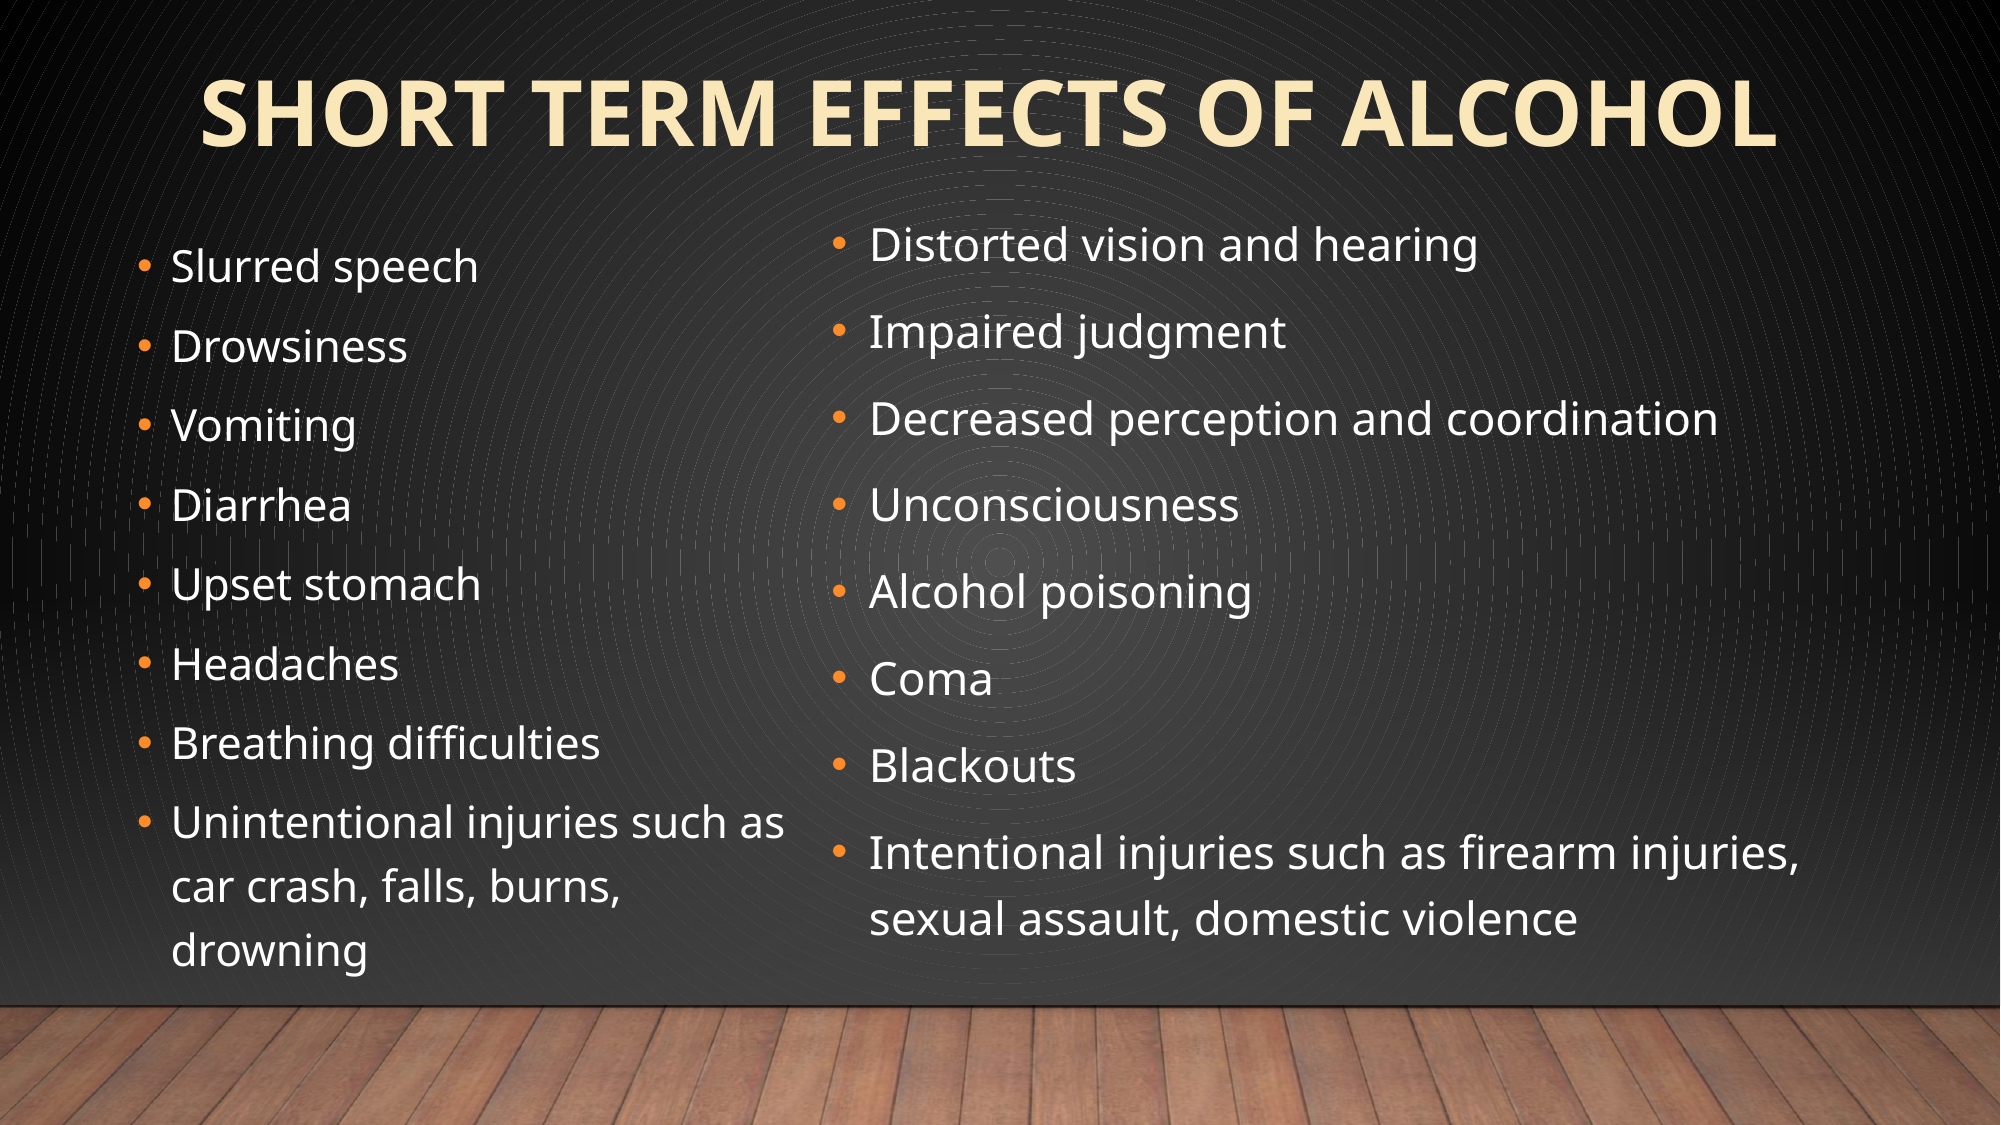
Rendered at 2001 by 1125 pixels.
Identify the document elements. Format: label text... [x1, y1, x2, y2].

picture [0, 1005, 2000, 1125]
text_box Distorted vision and hearing Impaired judgment Decreased perception and coordination Unconsciousness Alcohol poisoning Coma Blackouts Intentional injuries such as firearm injuries, sexual assault, domestic violence [816, 197, 1938, 856]
text_box SHORT TERM EFFECTS OF ALCOHOL [74, 47, 1905, 173]
list Slurred speech Drowsiness Vomiting Diarrhea Upset stomach Headaches Breathing difficulties Unintentional injuries such as car crash, falls, burns, drowning [122, 220, 802, 986]
